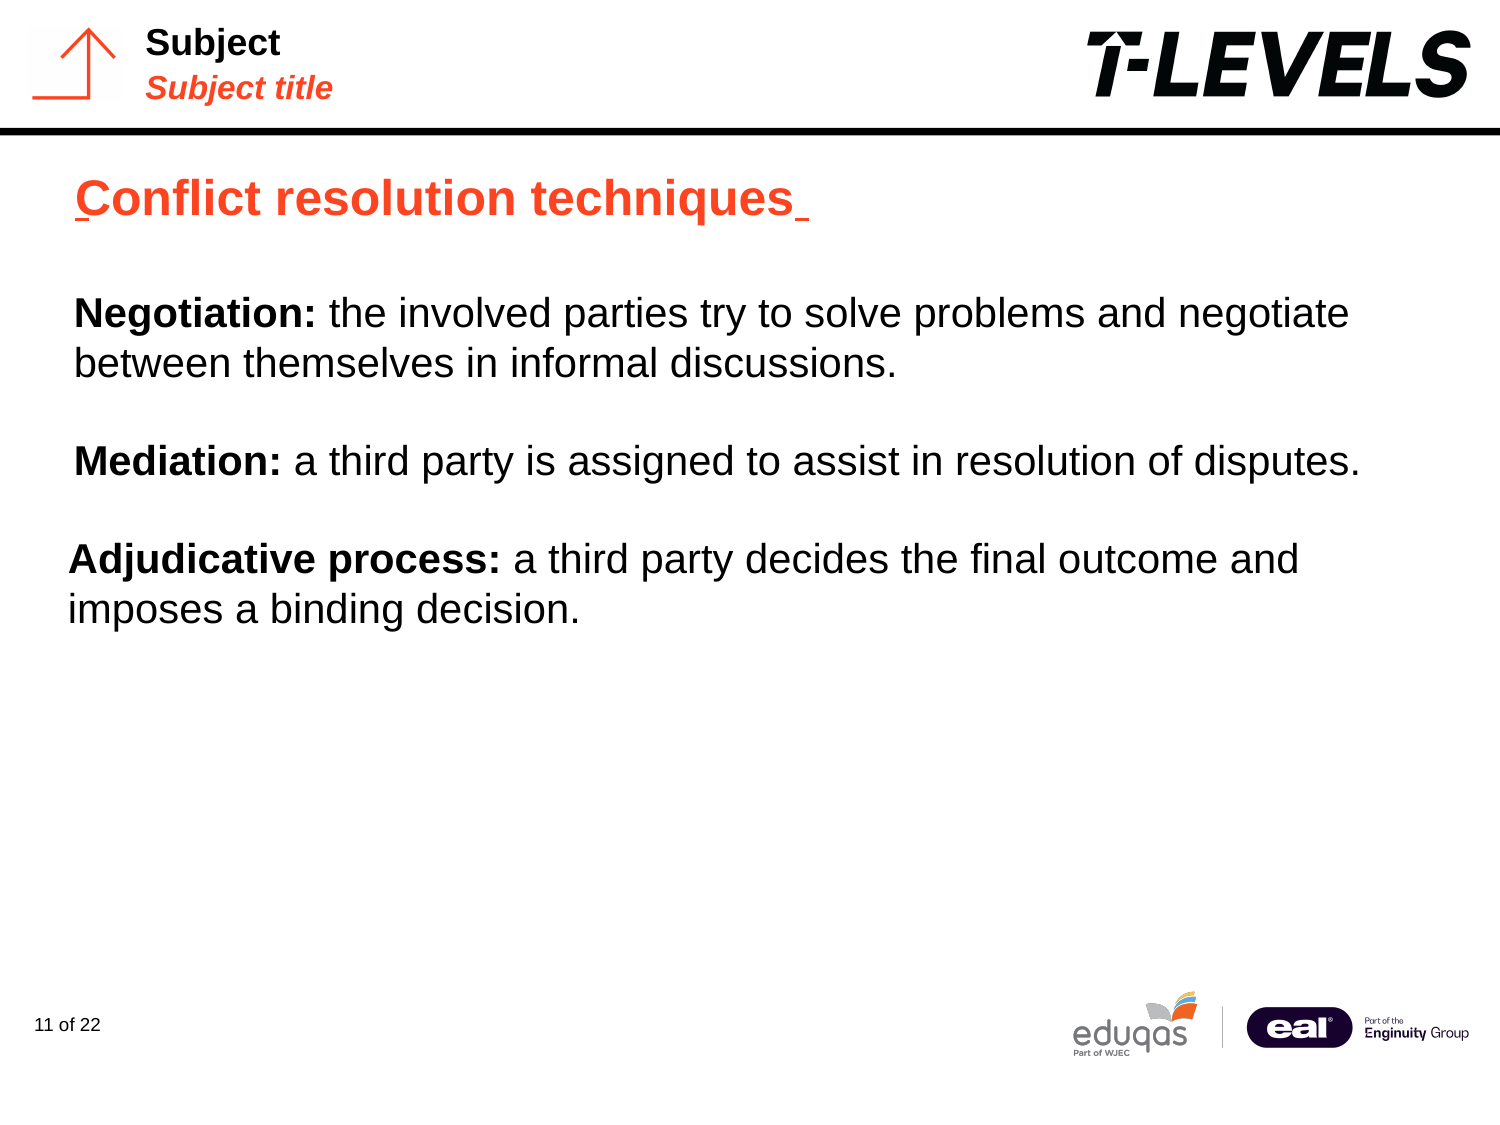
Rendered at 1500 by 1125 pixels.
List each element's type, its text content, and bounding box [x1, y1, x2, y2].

text_box Negotiation: the involved parties try to solve problems and negotiate between themselves in informal discussions. [59, 278, 1500, 394]
text_box Mediation: a third party is assigned to assist in resolution of disputes. [59, 426, 1441, 492]
picture [1068, 23, 1490, 105]
text_box Conflict resolution techniques [74, 165, 1425, 229]
text_box Adjudicative process: a third party decides the final outcome and imposes a binding decision. [53, 524, 1425, 640]
picture [1068, 987, 1474, 1061]
picture [28, 27, 122, 100]
